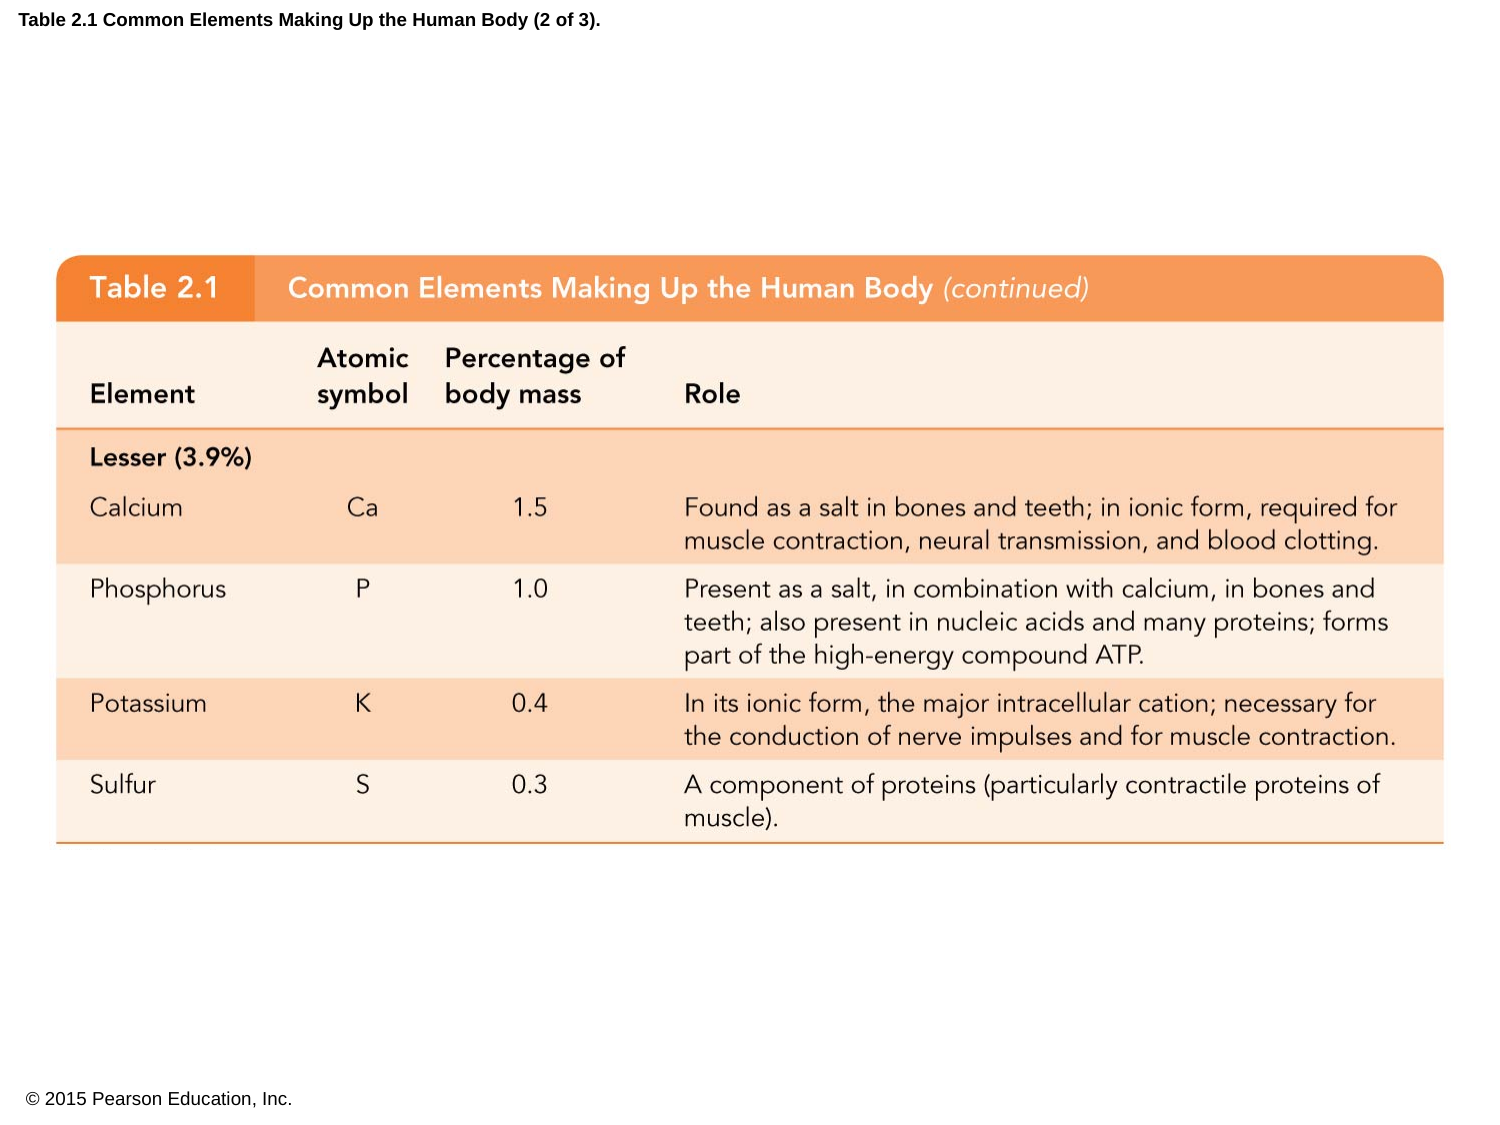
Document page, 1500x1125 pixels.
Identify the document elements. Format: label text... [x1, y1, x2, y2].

picture [48, 248, 1452, 850]
title Table 2.1 Common Elements Making Up the Human Body (2 of 3). [3, 0, 930, 50]
